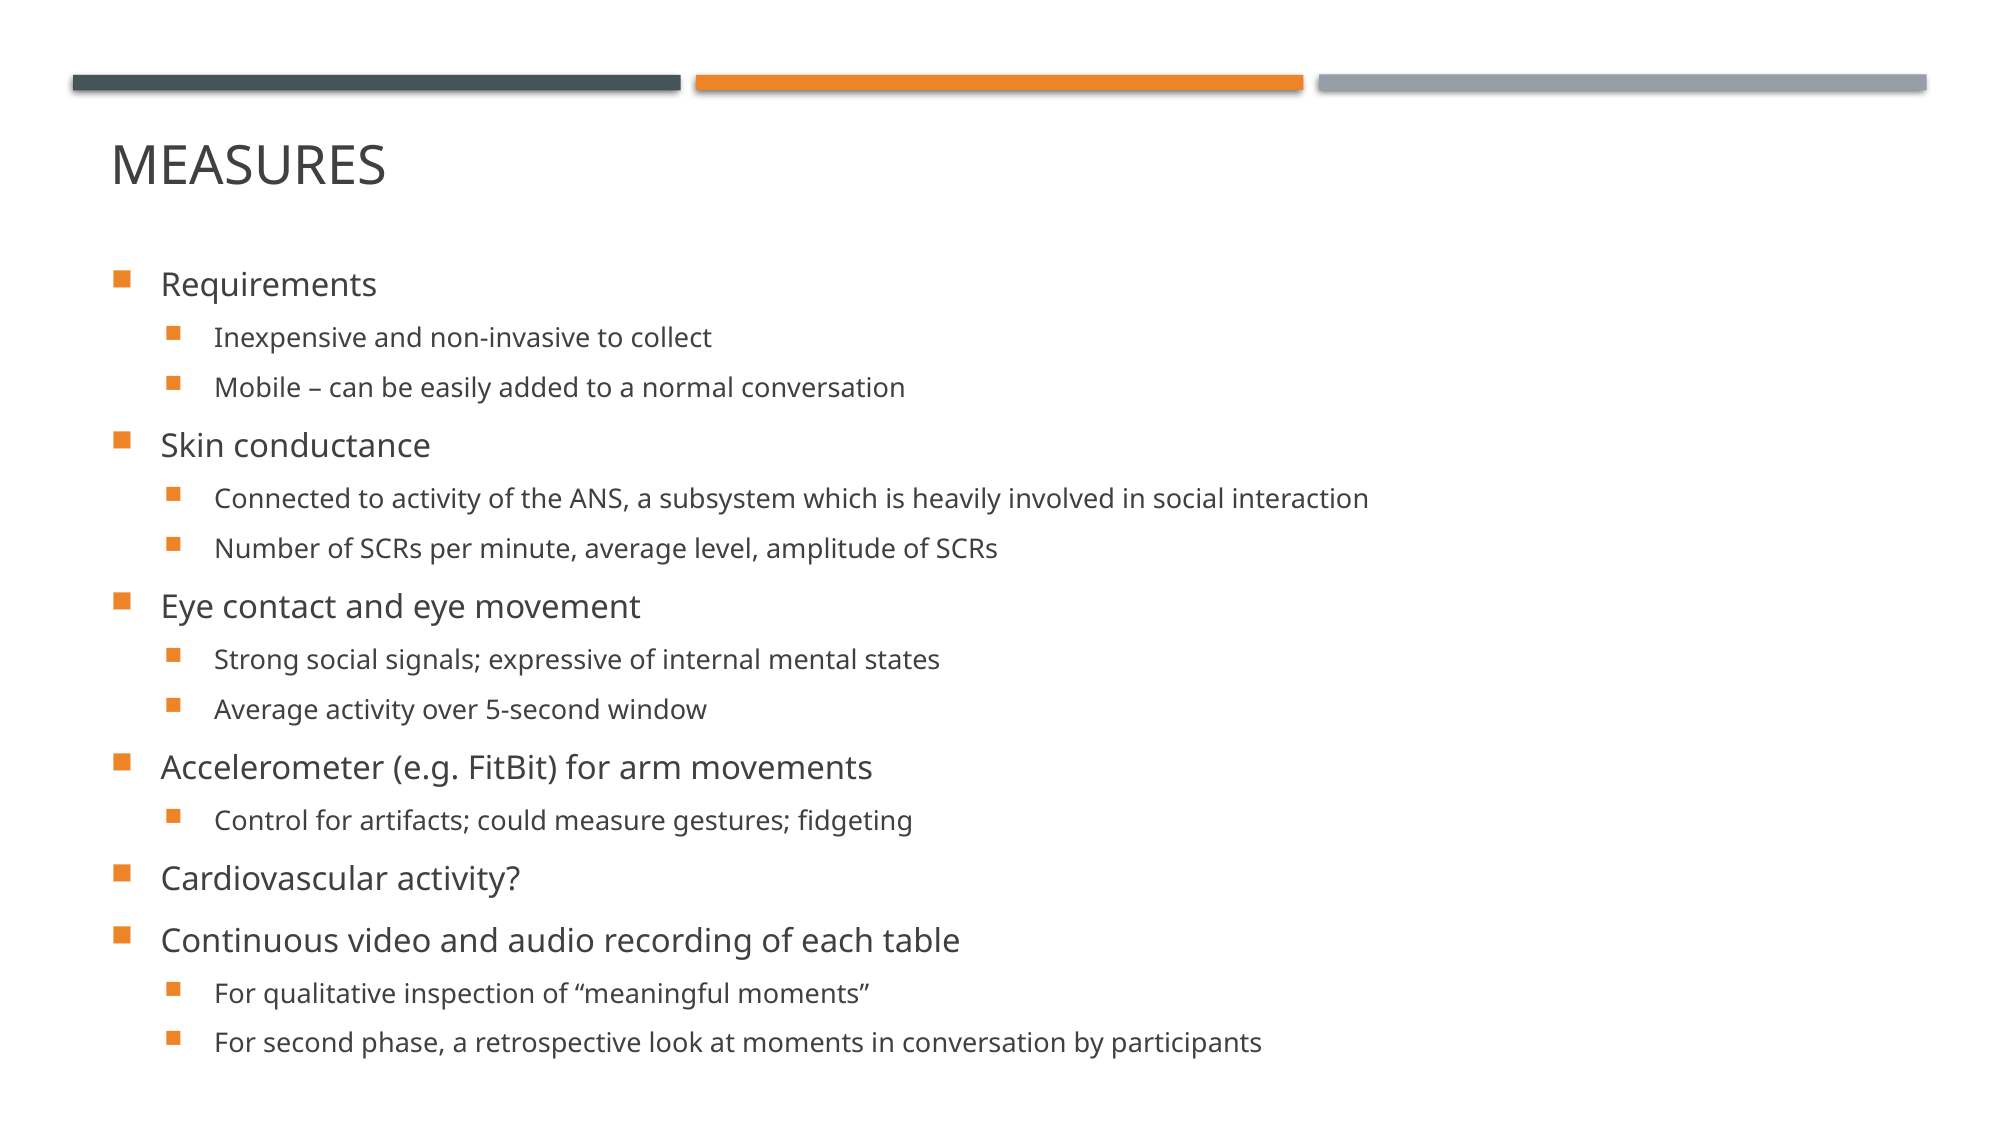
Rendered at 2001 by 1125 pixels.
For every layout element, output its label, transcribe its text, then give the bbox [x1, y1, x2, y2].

title measures [95, 115, 1905, 203]
list Requirements Inexpensive and non-invasive to collect Mobile – can be easily added to a normal conversation Skin conductance Connected to activity of the ANS, a subsystem which is heavily involved in social interaction Number of SCRs per minute, average level, amplitude of SCRs Eye contact and eye movement Strong social signals; expressive of internal mental states Average activity over 5-second window Accelerometer (e.g. FitBit) for arm movements Control for artifacts; could measure gestures; fidgeting Cardiovascular activity? Continuous video and audio recording of each table For qualitative inspection of “meaningful moments” For second phase, a retrospective look at moments in conversation by participants [95, 252, 1905, 1073]
